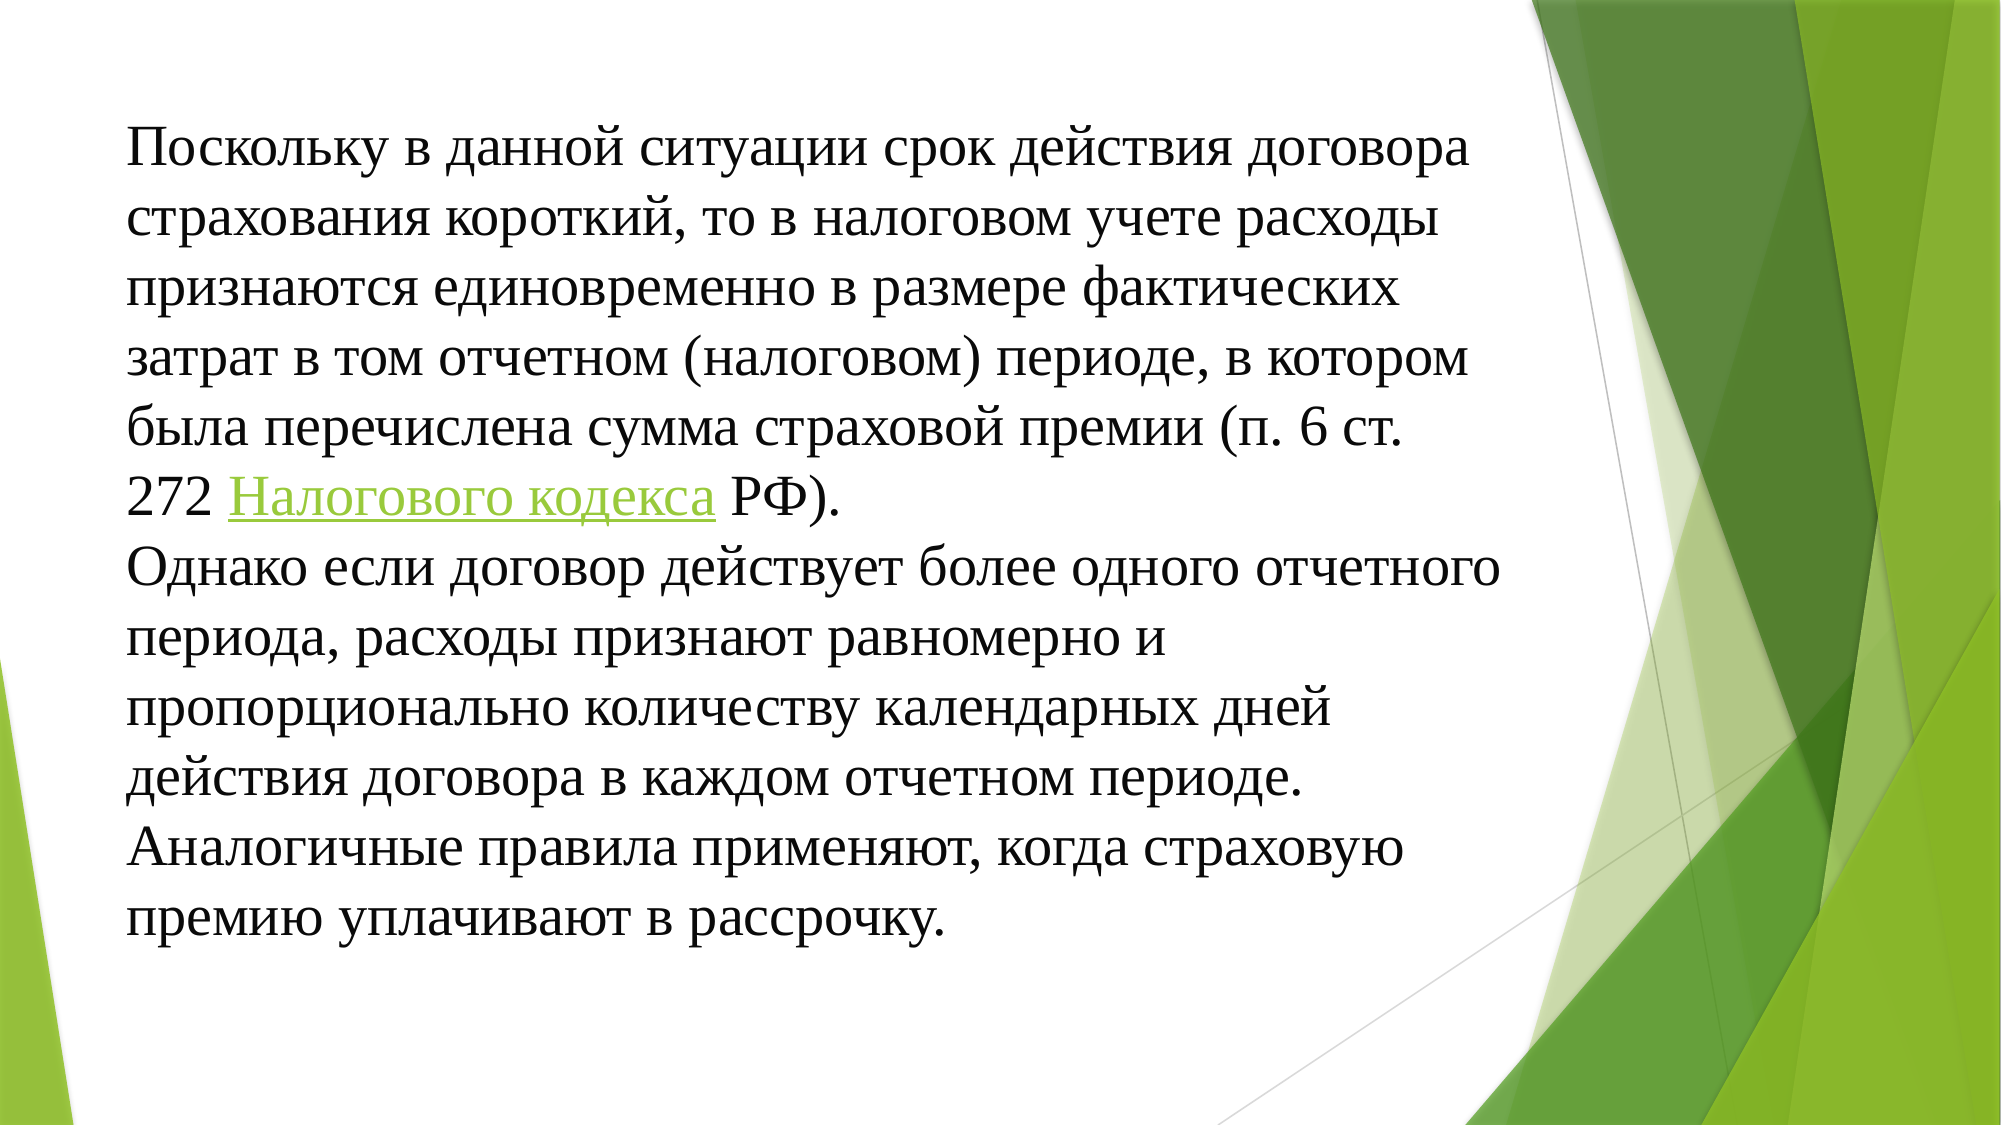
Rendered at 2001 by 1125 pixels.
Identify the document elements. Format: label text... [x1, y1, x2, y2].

title Поскольку в данной ситуации срок действия договора страхования короткий, то в налоговом учете расходы признаются единовременно в размере фактических затрат в том отчетном (налоговом) периоде, в котором была перечислена сумма страховой премии (п. 6 ст. 272 Налогового кодекса РФ). Однако если договор действует более одного отчетного периода, расходы признают равномерно и пропорционально количеству календарных дней действия договора в каждом отчетном периоде. Аналогичные правила применяют, когда страховую премию уплачивают в рассрочку. [111, 99, 1522, 317]
